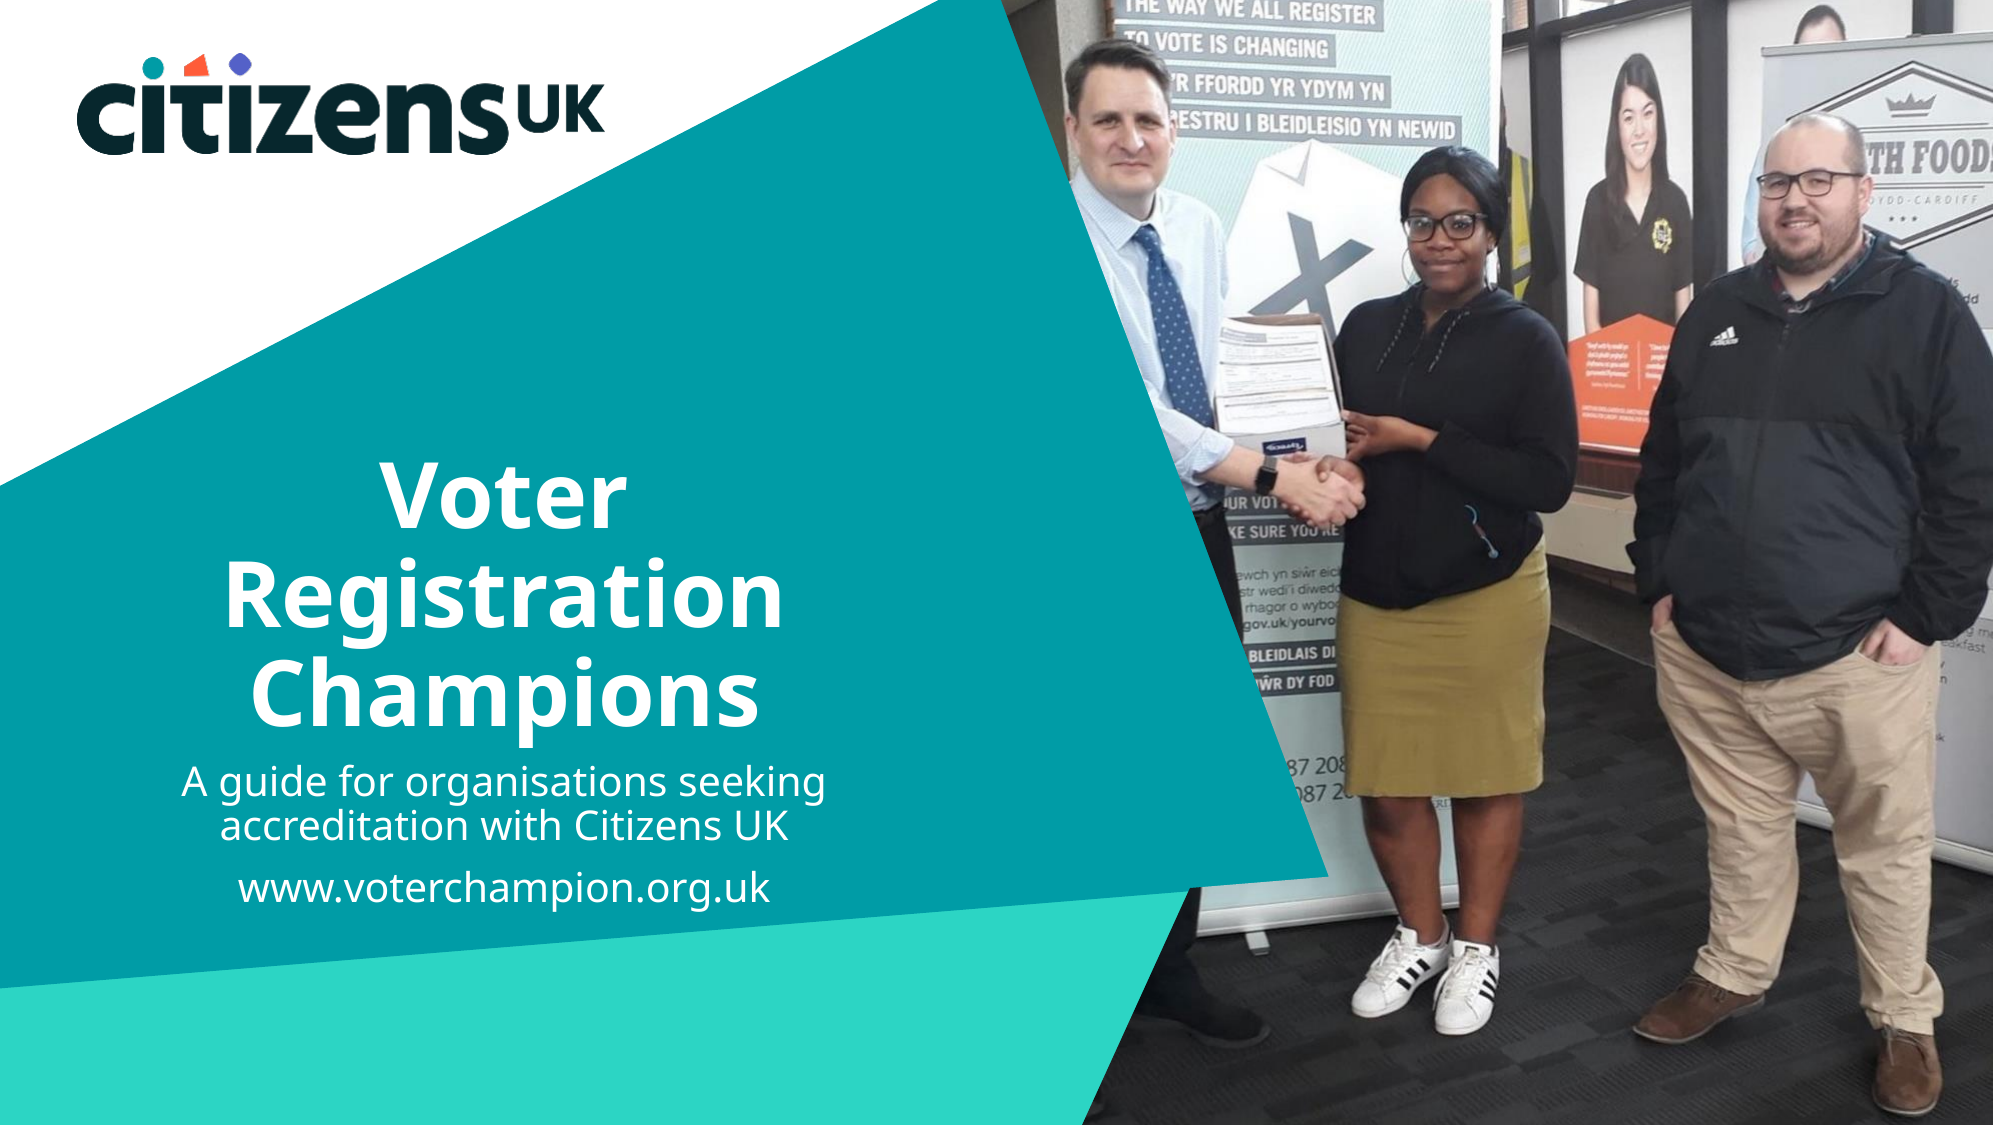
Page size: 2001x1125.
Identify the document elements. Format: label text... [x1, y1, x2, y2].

picture [999, 0, 2000, 1125]
title Voter Registration Champions [95, 484, 914, 753]
picture [77, 53, 605, 155]
list A guide for organisations seeking accreditation with Citizens UK www.voterchampion.org.uk [95, 753, 914, 922]
